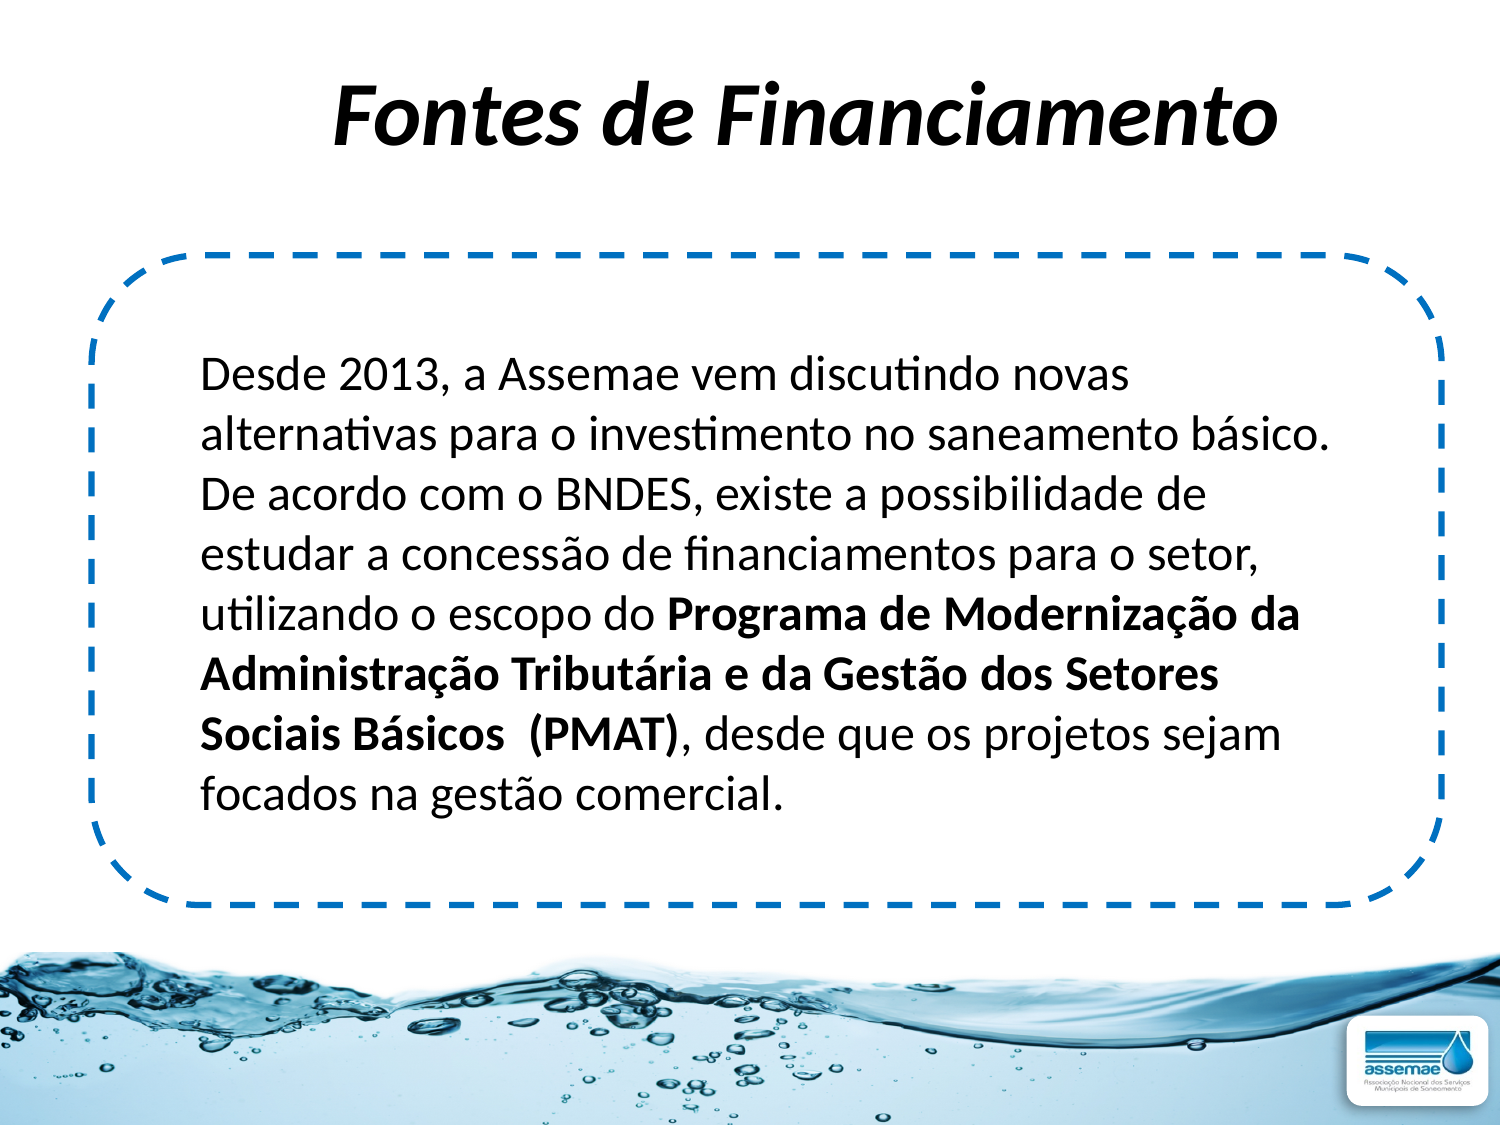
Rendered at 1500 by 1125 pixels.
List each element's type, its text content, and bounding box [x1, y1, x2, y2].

text_box [89, 253, 1444, 908]
picture [0, 951, 1500, 1125]
text_box Fontes de Financiamento [317, 46, 1296, 172]
